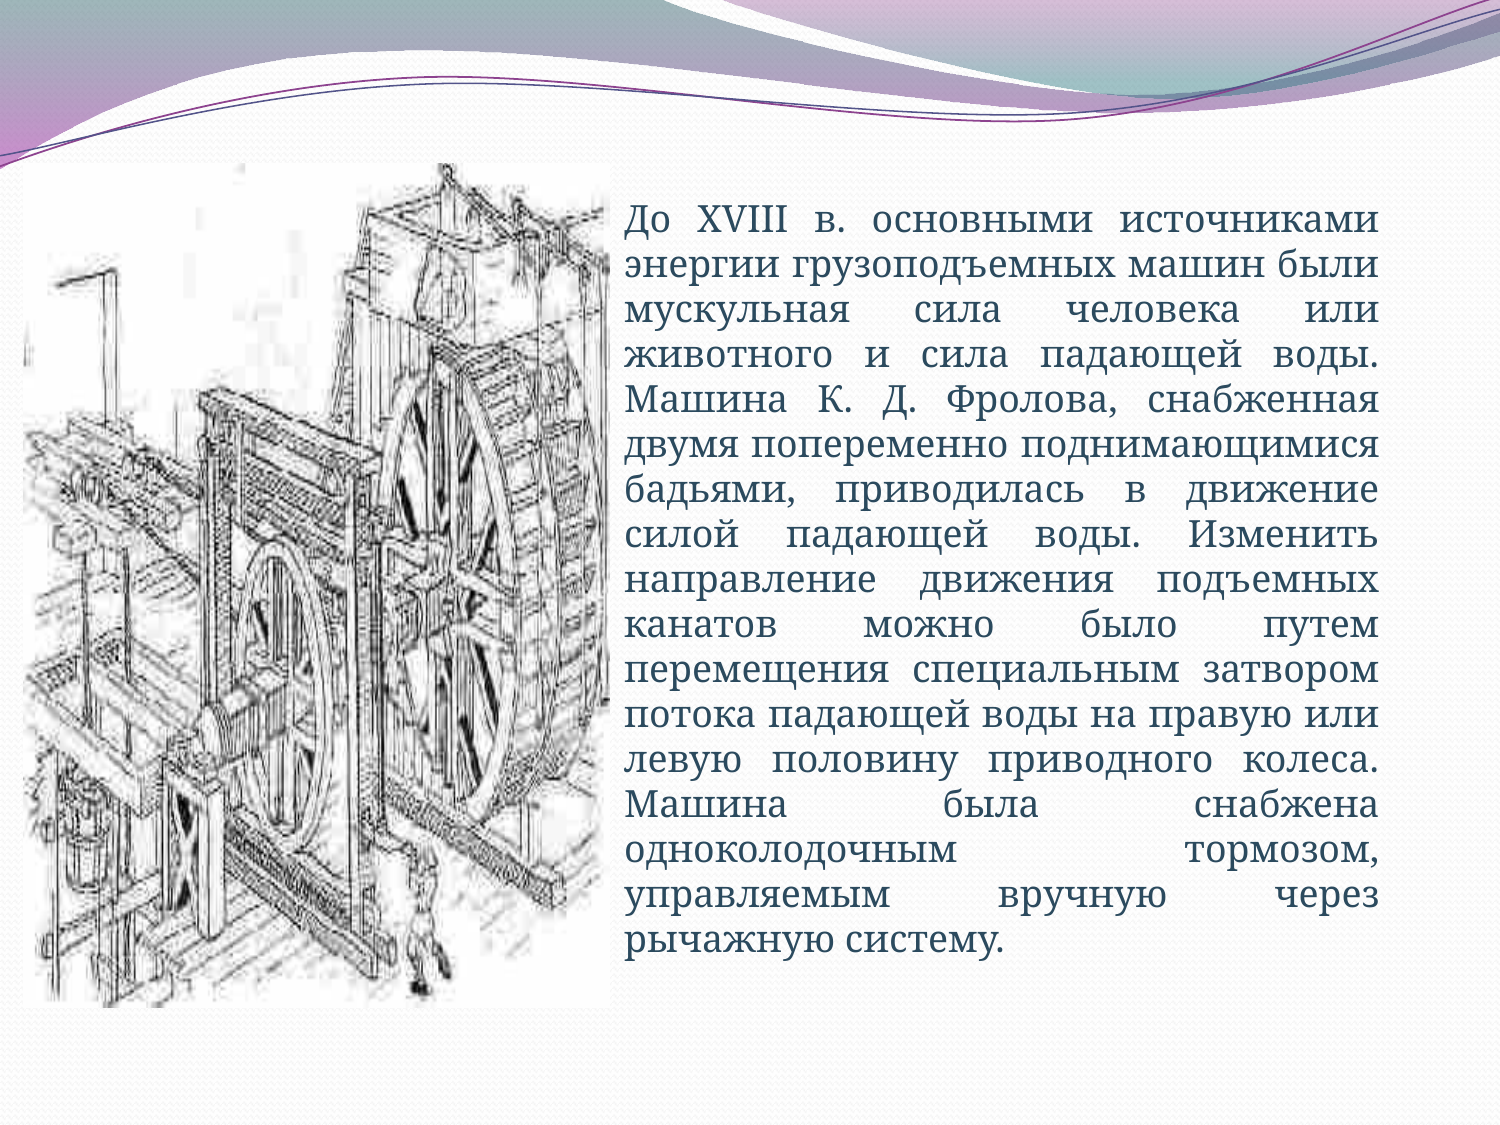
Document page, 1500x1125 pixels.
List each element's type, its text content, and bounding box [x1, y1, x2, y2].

picture [23, 163, 610, 1008]
text_box До XVIII в. основными источниками энергии грузоподъемных машин были мускульная сила человека или животного и сила падающей воды. Машина К. Д. Фролова, снабженная двумя попеременно поднимающимися бадьями, приводилась в движение силой падающей воды. Изменить направление движения подъемных канатов можно было путем перемещения специальным затвором потока падающей воды на правую или левую половину приводного колеса. Машина была снабжена одноколодочным тормозом, управляемым вручную через рычажную систему. [616, 187, 1395, 968]
